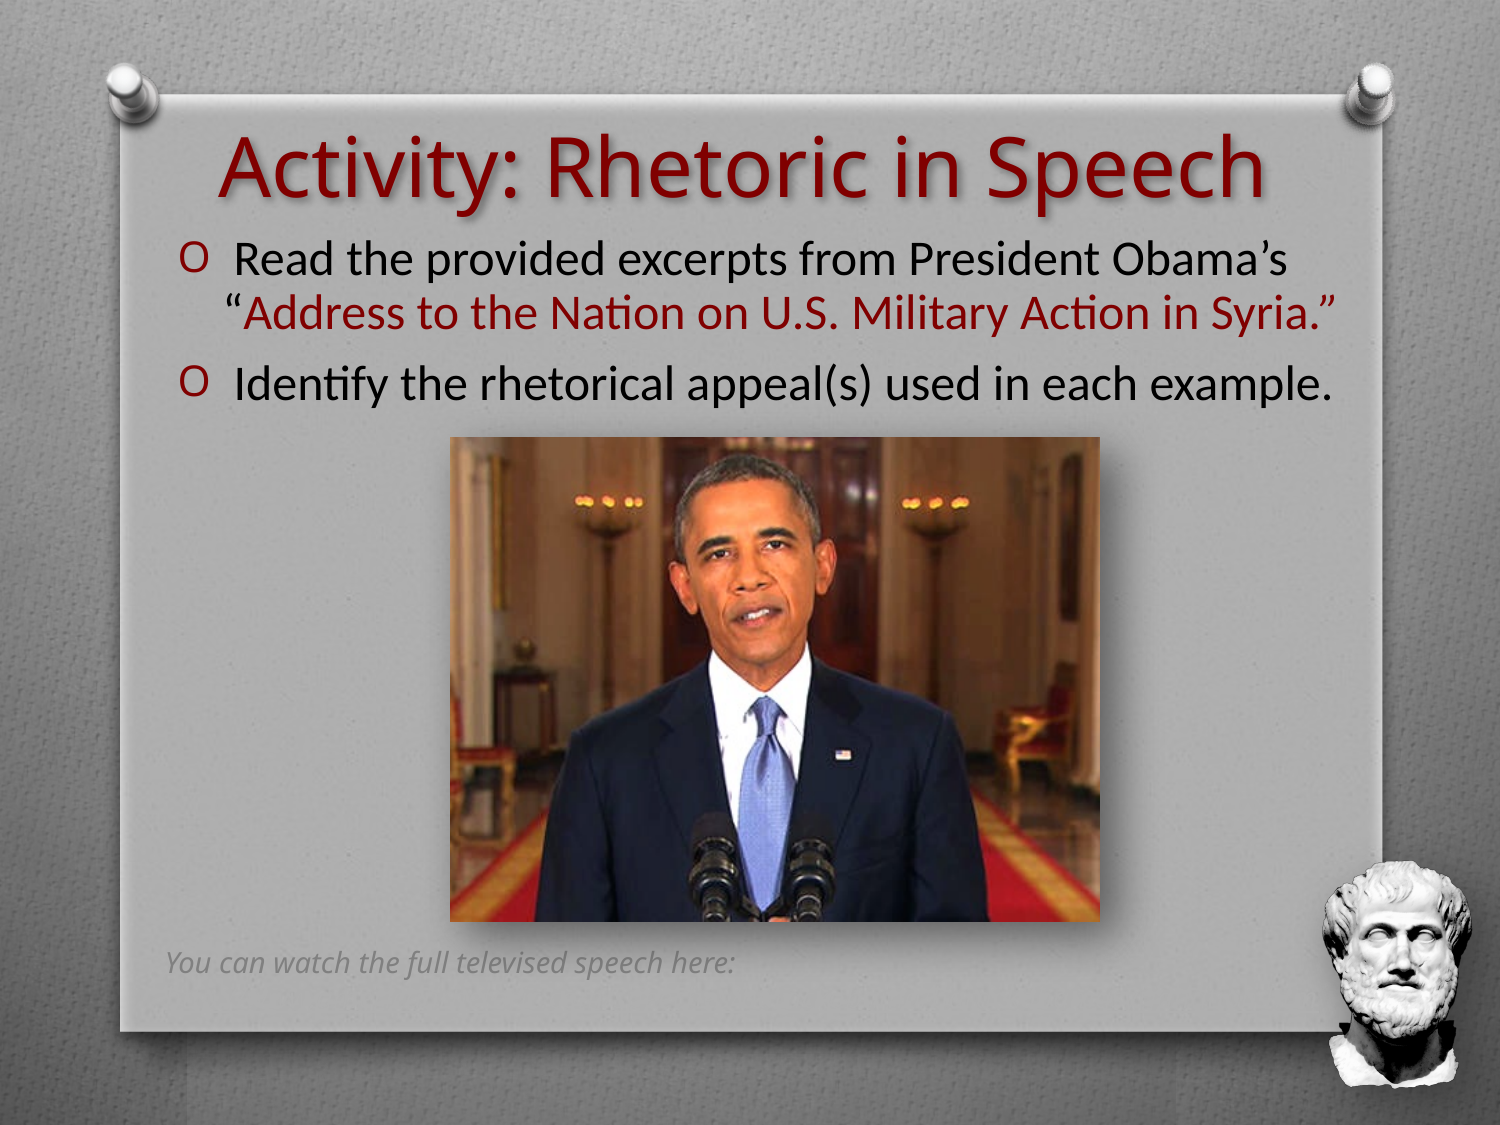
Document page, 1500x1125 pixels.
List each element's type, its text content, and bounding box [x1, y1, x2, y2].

title Activity: Rhetoric in Speech [137, 75, 1350, 273]
picture [1317, 35, 1439, 156]
text_box You can watch the full televised speech here: http://www.americanrhetoric.com/speeches/barackobama/barackobamasyrianation.htm [150, 937, 1388, 1062]
list Read the provided excerpts from President Obama’s “Address to the Nation on U.S. Military Action in Syria.” Identify the rhetorical appeal(s) used in each example. [162, 224, 1375, 817]
picture [449, 437, 1101, 922]
picture [75, 31, 197, 142]
